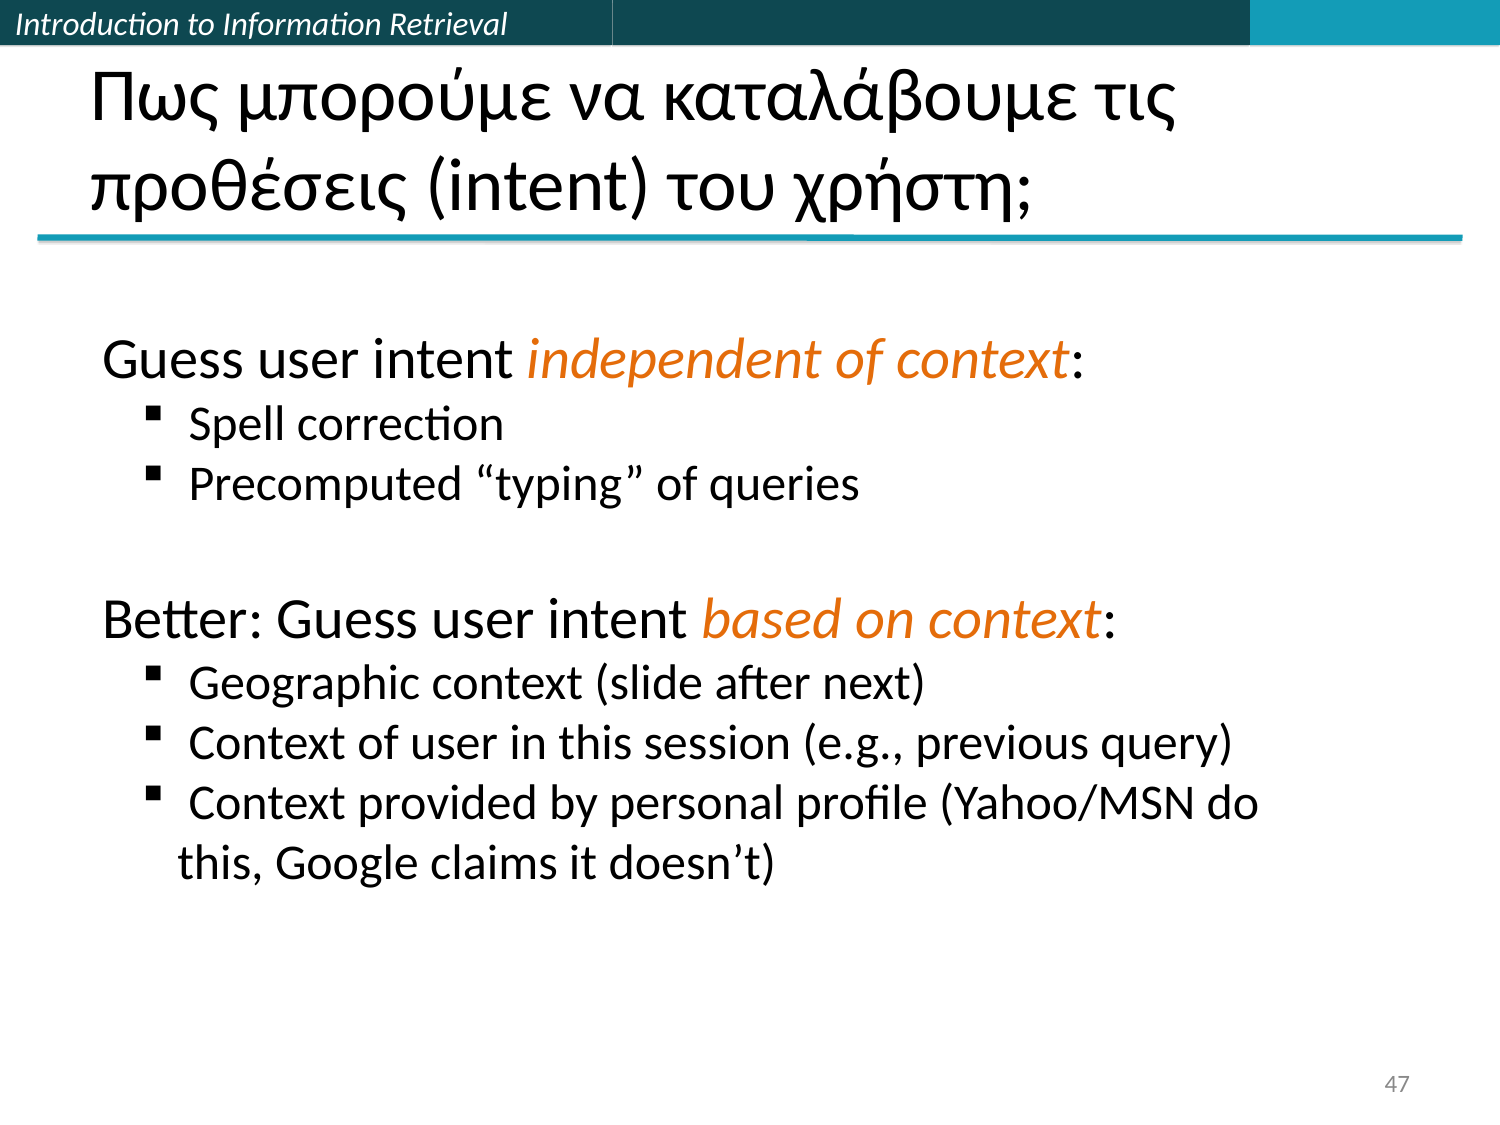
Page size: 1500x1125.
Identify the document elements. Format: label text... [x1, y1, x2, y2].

title Πως μπορούμε να καταλάβουμε τις προθέσεις (intent) του χρήστη; [74, 44, 1426, 233]
text_box Guess user intent independent of context: Spell correction Precomputed “typing” of queries Better: Guess user intent based on context: Geographic context (slide after next) Context of user in this session (e.g., previous query) Context provided by personal profile (Yahoo/MSN do this, Google claims it doesn’t) [87, 312, 1275, 898]
slide_number 47 [1074, 1062, 1425, 1103]
